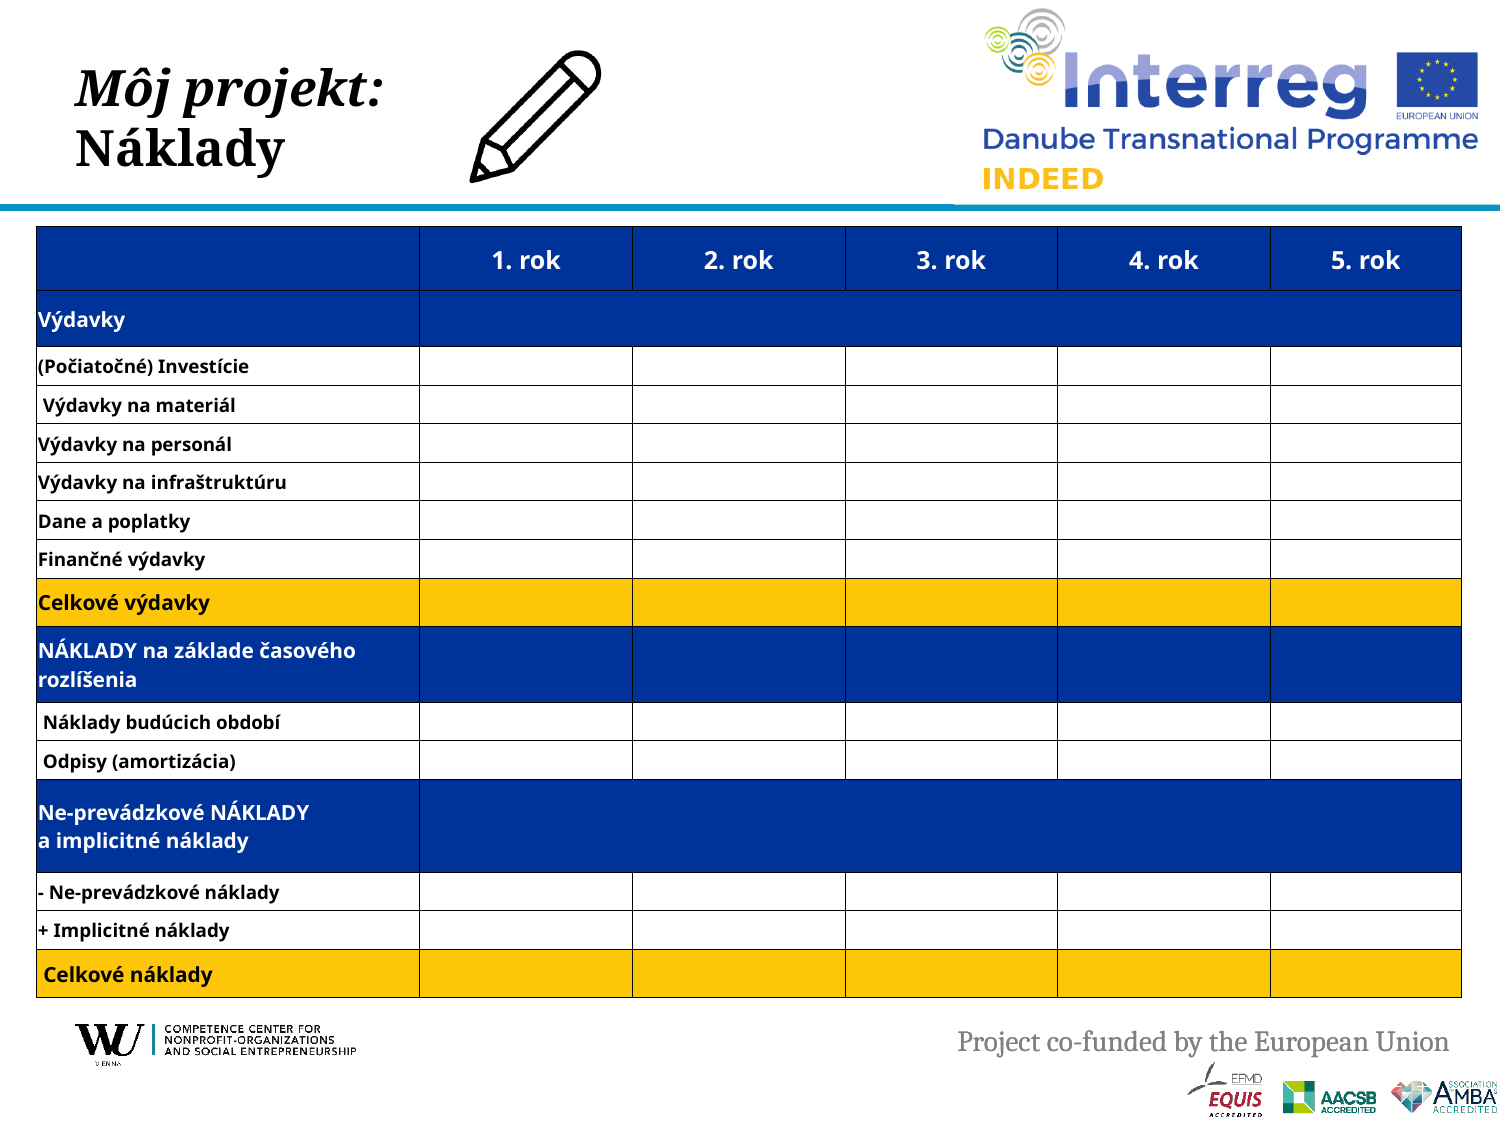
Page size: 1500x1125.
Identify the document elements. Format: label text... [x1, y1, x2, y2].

table_cell [846, 347, 1057, 385]
table_cell [1271, 703, 1461, 740]
table_cell Výdavky na materiál [37, 386, 419, 423]
table_cell [633, 627, 845, 702]
table_cell [846, 627, 1057, 702]
table_header 4. rok [1058, 227, 1270, 290]
table_cell [420, 911, 632, 949]
table_header [37, 227, 419, 290]
table_cell [1058, 911, 1270, 949]
table_cell - Ne-prevádzkové náklady [37, 873, 419, 910]
table_cell [420, 579, 632, 626]
table_cell [420, 424, 632, 462]
table_cell [846, 540, 1057, 578]
table_cell [1058, 386, 1270, 423]
table_cell [1271, 873, 1461, 910]
picture [75, 1024, 356, 1066]
table_cell Odpisy (amortizácia) [37, 741, 419, 779]
table_cell [633, 386, 845, 423]
table_cell [420, 291, 1461, 346]
picture [1187, 1062, 1497, 1117]
table_cell [420, 501, 632, 539]
table_cell [633, 911, 845, 949]
table_cell [846, 741, 1057, 779]
table_cell [1058, 873, 1270, 910]
table_cell [1271, 463, 1461, 500]
table_cell [1058, 540, 1270, 578]
table_cell [420, 386, 632, 423]
table_cell [1271, 911, 1461, 949]
table_cell [633, 463, 845, 500]
table_cell Celkové náklady [37, 950, 419, 997]
table_cell [1058, 347, 1270, 385]
picture [466, 47, 604, 186]
table_cell Dane a poplatky [37, 501, 419, 539]
table_cell Ne-prevádzkové NÁKLADY a implicitné náklady [37, 780, 419, 872]
table_cell [633, 540, 845, 578]
table_cell [1271, 424, 1461, 462]
table_cell Výdavky na infraštruktúru [37, 463, 419, 500]
table_cell [1271, 950, 1461, 997]
table_cell [633, 579, 845, 626]
table_cell Výdavky na personál [37, 424, 419, 462]
table_cell Celkové výdavky [37, 579, 419, 626]
table_cell [633, 501, 845, 539]
table_cell [1271, 501, 1461, 539]
table_cell [420, 780, 1461, 872]
table_cell (Počiatočné) Investície [37, 347, 419, 385]
table_cell [846, 703, 1057, 740]
table_header 3. rok [846, 227, 1057, 290]
table_cell [1058, 627, 1270, 702]
table_cell [633, 741, 845, 779]
table_cell Náklady budúcich období [37, 703, 419, 740]
table_cell [1058, 703, 1270, 740]
table_cell [846, 950, 1057, 997]
table_cell + Implicitné náklady [37, 911, 419, 949]
table_header 1. rok [420, 227, 632, 290]
table_cell [420, 463, 632, 500]
title Môj projekt: Náklady [75, 27, 1167, 206]
table_cell [846, 579, 1057, 626]
table_cell [633, 950, 845, 997]
picture [954, 0, 1500, 204]
table_cell [1058, 579, 1270, 626]
table_header 5. rok [1271, 227, 1461, 290]
table_header 2. rok [633, 227, 845, 290]
table_cell [1271, 347, 1461, 385]
table_cell [633, 424, 845, 462]
table_cell [420, 703, 632, 740]
table_cell [420, 873, 632, 910]
table_cell [420, 627, 632, 702]
table_cell [846, 463, 1057, 500]
table_cell [1058, 463, 1270, 500]
table_cell NÁKLADY na základe časového rozlíšenia [37, 627, 419, 702]
table_cell [420, 950, 632, 997]
table_cell [1058, 501, 1270, 539]
table_cell [420, 741, 632, 779]
table_cell [1058, 741, 1270, 779]
table_cell [420, 540, 632, 578]
table_cell [1271, 386, 1461, 423]
table_cell [633, 347, 845, 385]
table_cell [846, 424, 1057, 462]
table_cell [1271, 741, 1461, 779]
table_cell [846, 911, 1057, 949]
table_cell [1058, 950, 1270, 997]
table_cell Výdavky [37, 291, 419, 346]
table_cell [420, 347, 632, 385]
table_cell [633, 703, 845, 740]
table_cell [1271, 627, 1461, 702]
table_cell [1271, 579, 1461, 626]
table_cell [633, 873, 845, 910]
table_cell [1271, 540, 1461, 578]
table_cell Finančné výdavky [37, 540, 419, 578]
table_cell [846, 873, 1057, 910]
table_cell [846, 386, 1057, 423]
table_cell [846, 501, 1057, 539]
table_cell [1058, 424, 1270, 462]
